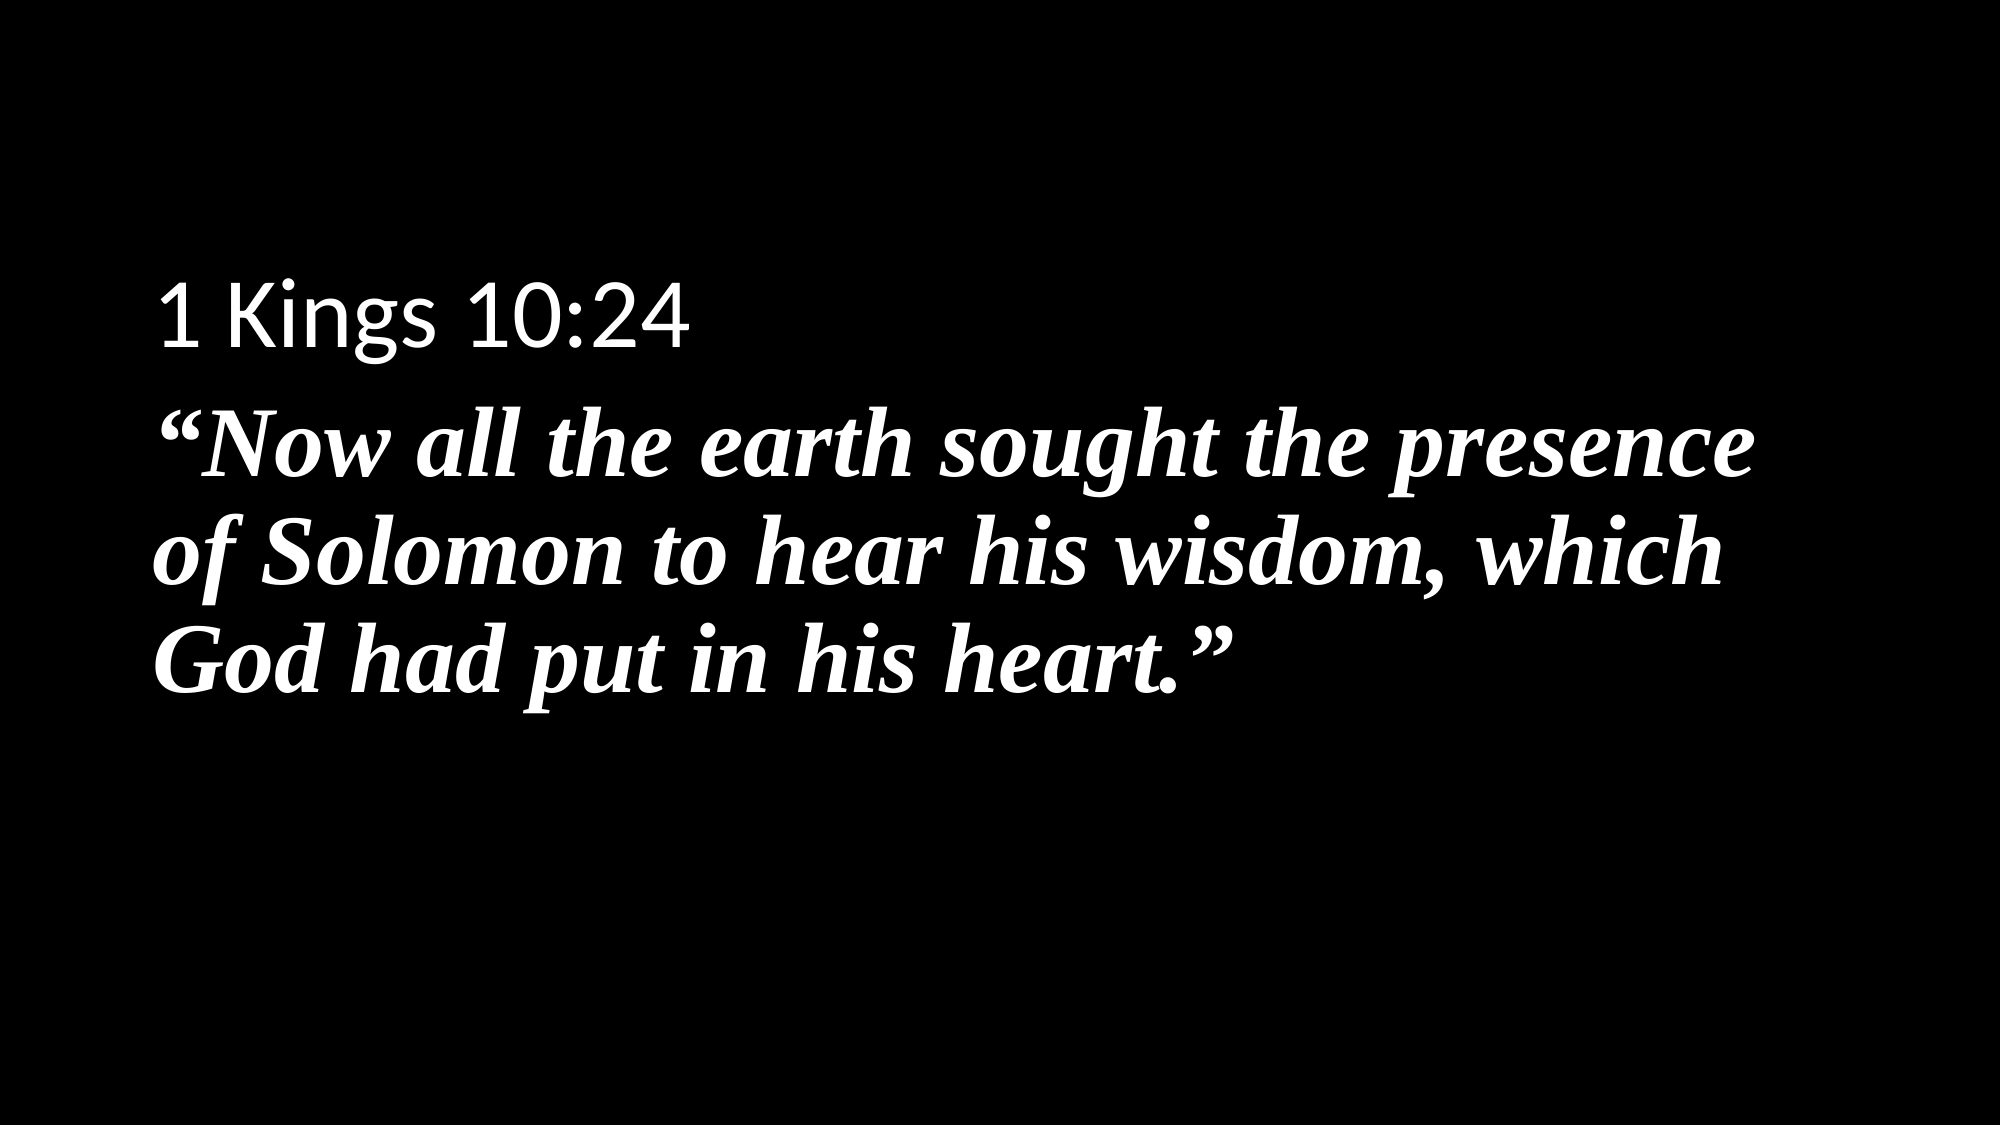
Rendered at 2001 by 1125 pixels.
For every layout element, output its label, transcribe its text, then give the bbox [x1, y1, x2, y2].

list 1 Kings 10:24 “Now all the earth sought the presence of Solomon to hear his wisdom, which God had put in his heart.” [137, 113, 1863, 1014]
